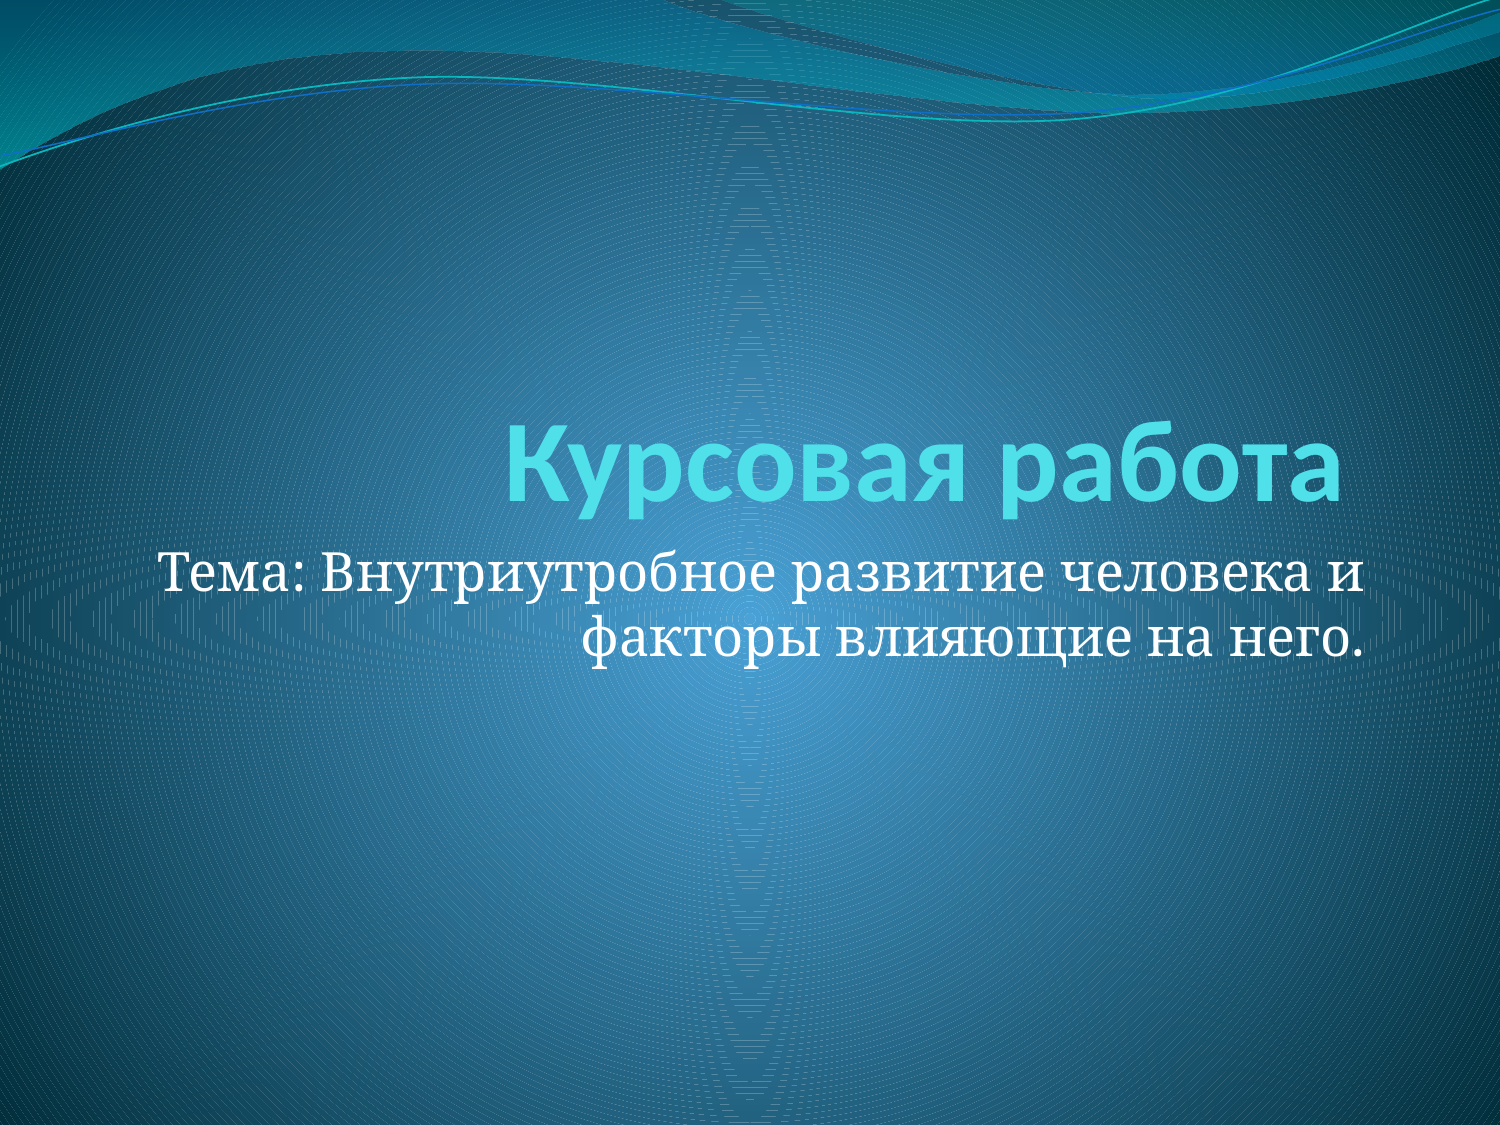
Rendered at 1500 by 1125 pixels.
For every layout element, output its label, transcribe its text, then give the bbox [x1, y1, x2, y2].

subtitle Тема: Внутриутробное развитие человека и факторы влияющие на него. [87, 529, 1376, 818]
title Курсовая работа [87, 224, 1376, 525]
